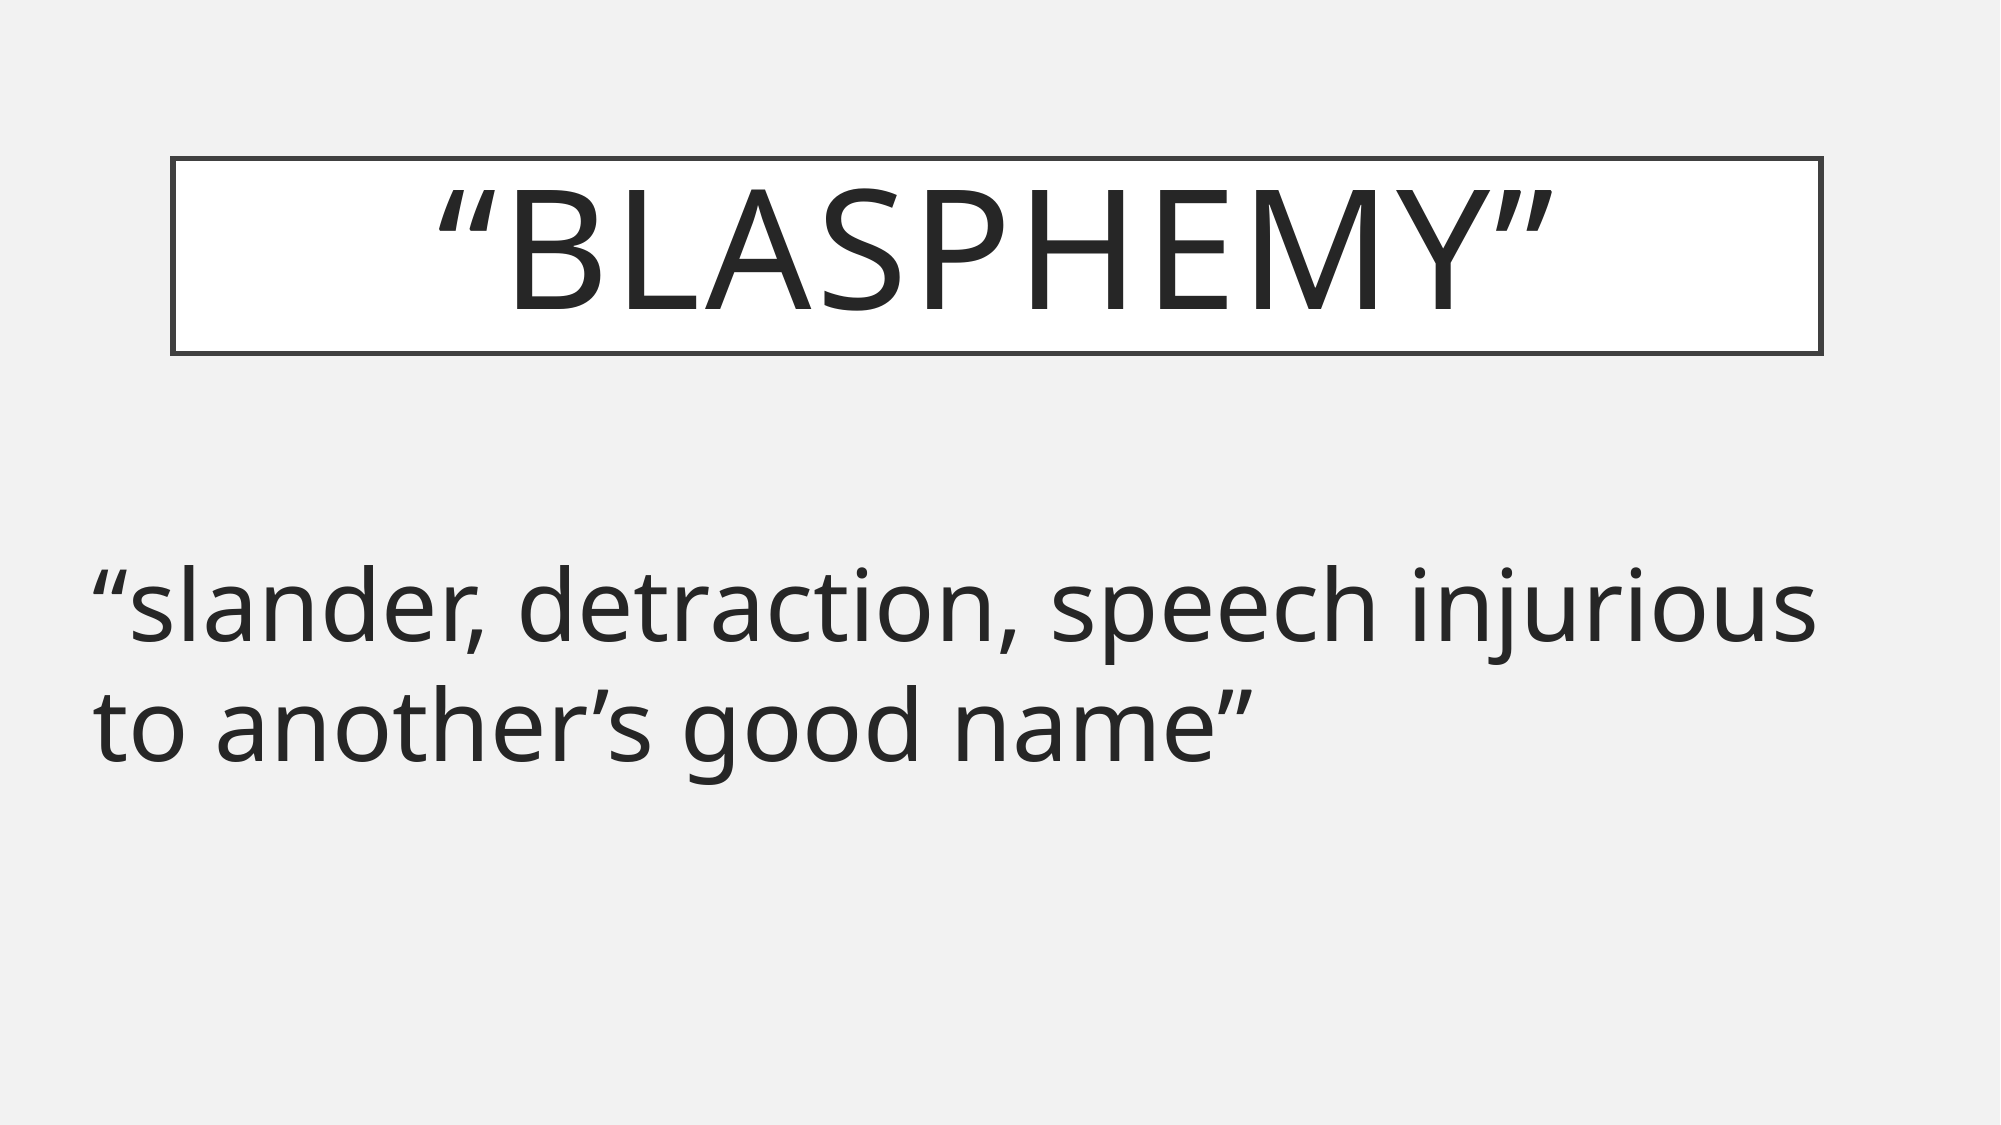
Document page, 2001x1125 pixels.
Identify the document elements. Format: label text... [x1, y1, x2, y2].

list “slander, detraction, speech injurious to another’s good name” [77, 533, 1908, 1125]
title “blasphemy” [170, 156, 1824, 356]
